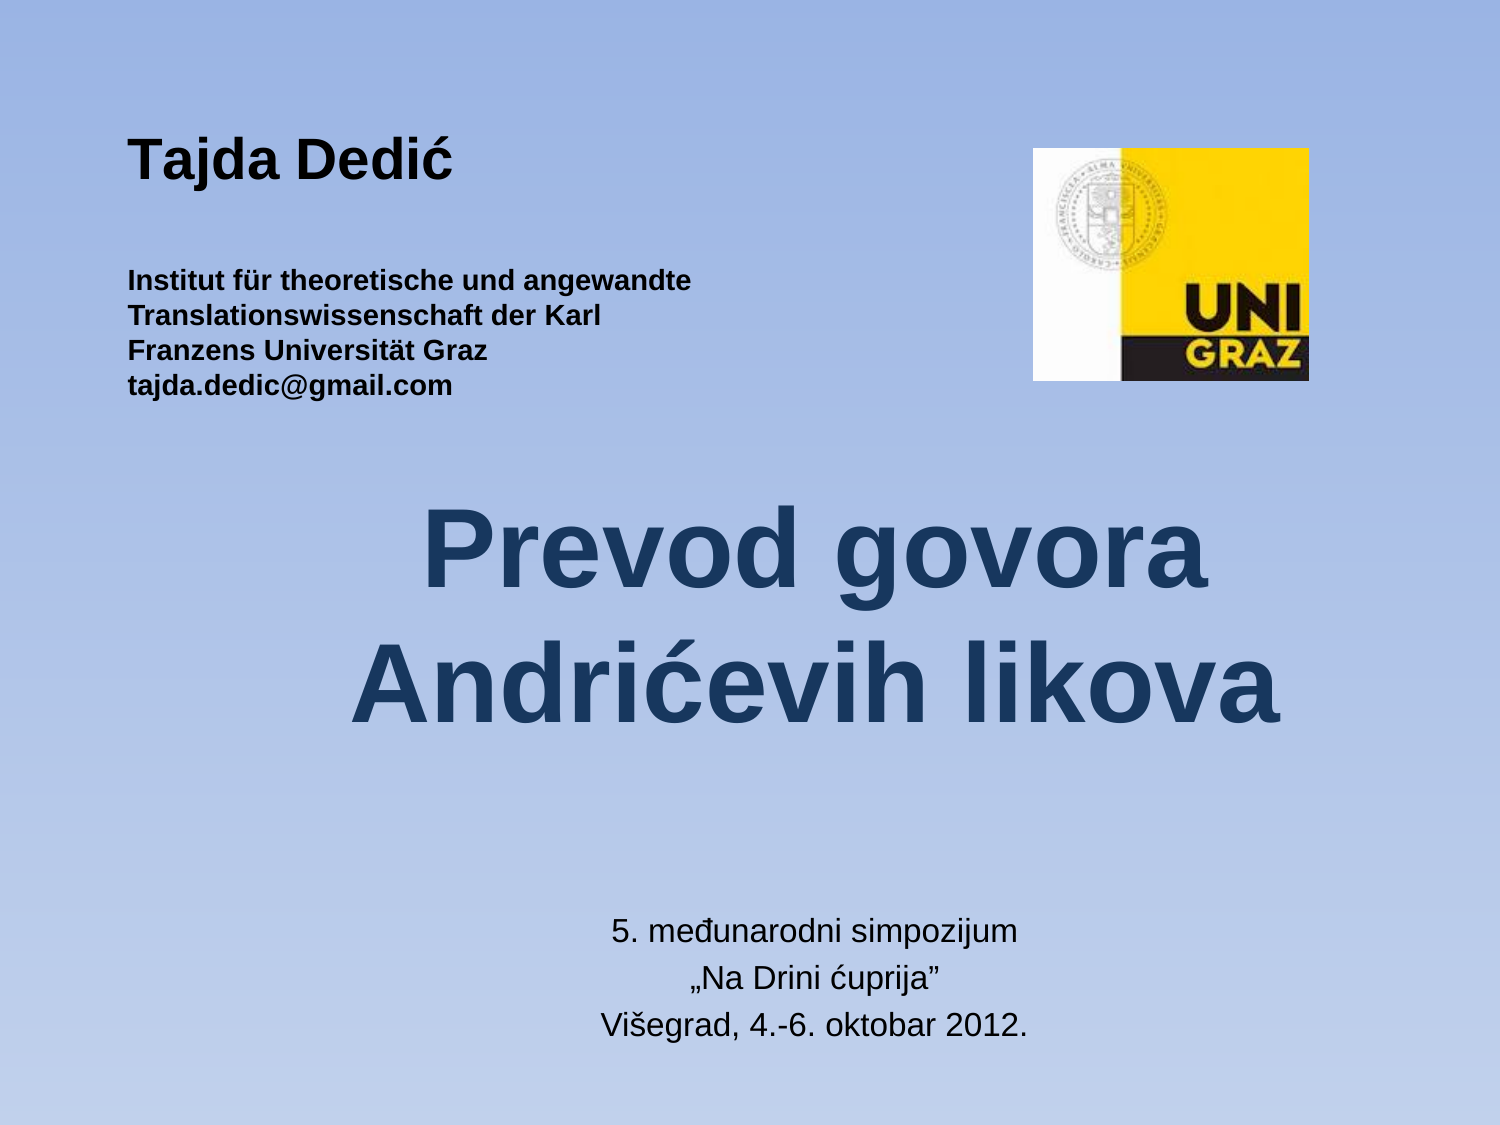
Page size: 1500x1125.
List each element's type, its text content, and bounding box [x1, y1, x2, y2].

picture [1033, 148, 1309, 381]
title Tajda Dedić Institut für theoretische und angewandte Translationswissenschaft der Karl Franzens Universität Graz tajda.dedic@gmail.com [112, 90, 1388, 433]
subtitle Prevod govora Andrićevih likova 5. međunarodni simpozijum „Na Drini ćuprija” Višegrad, 4.-6. oktobar 2012. [312, 468, 1317, 1059]
